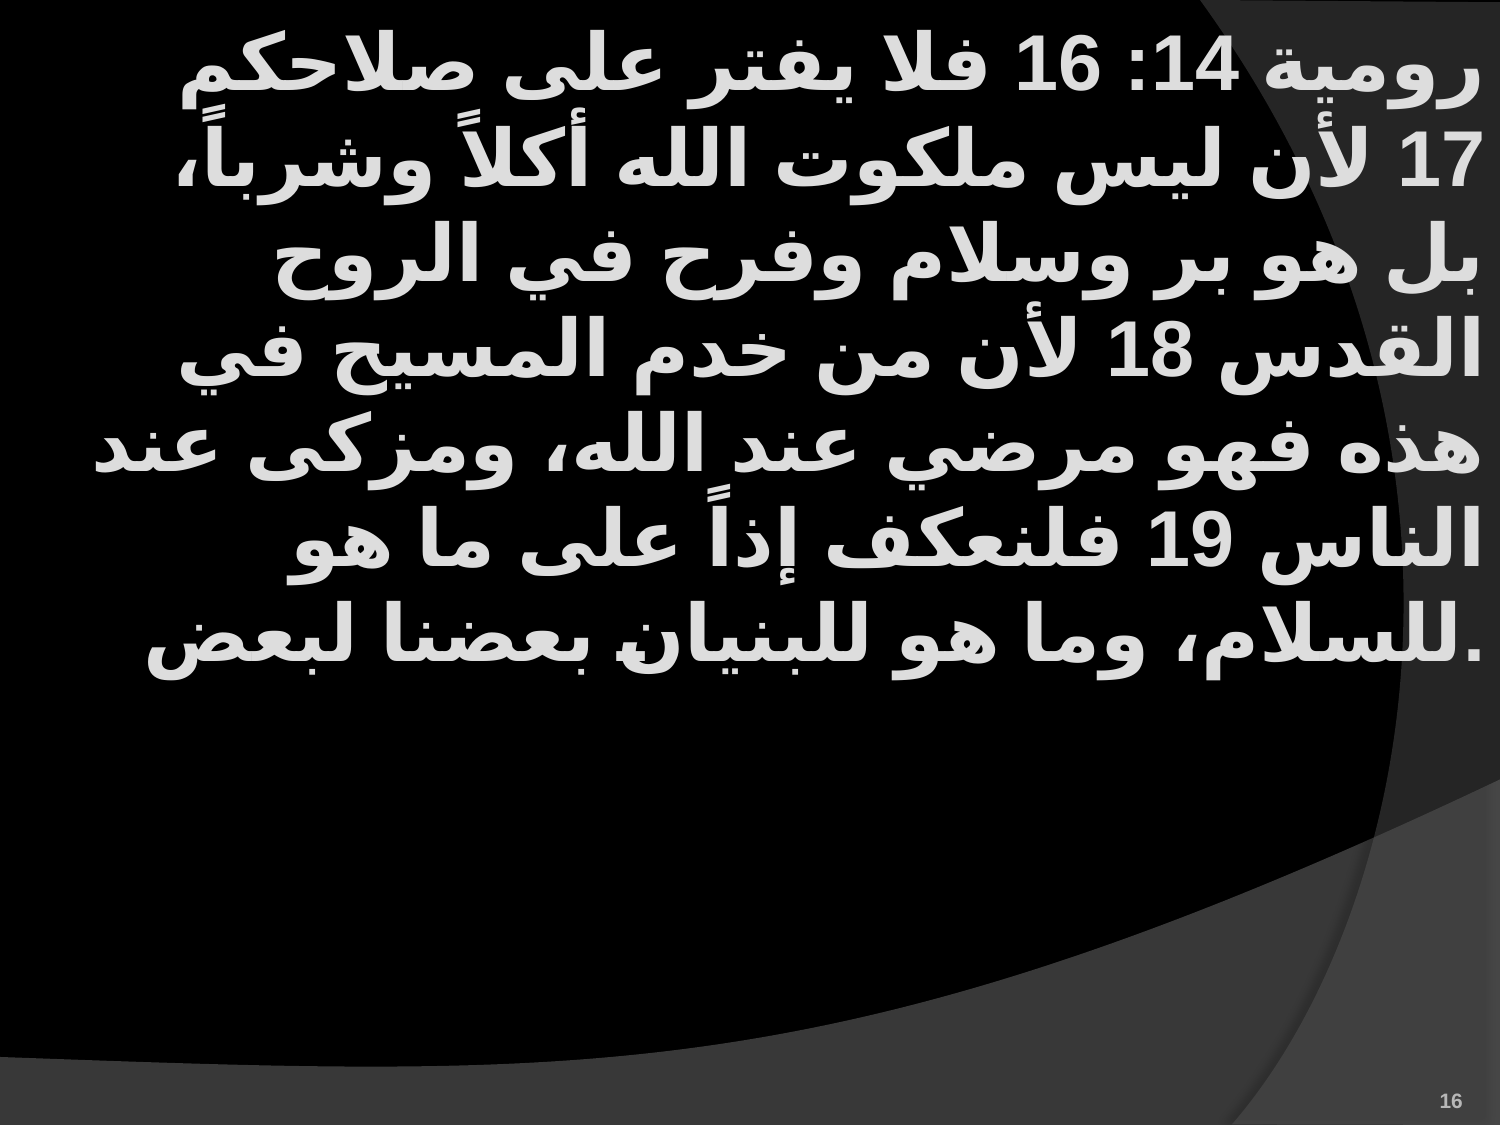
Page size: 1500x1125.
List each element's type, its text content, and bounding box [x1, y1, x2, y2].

slide_number 16 [1337, 1053, 1463, 1114]
text_box رومية 14: 16 فلا يفتر على صلاحكم 17 لأن ليس ملكوت الله أكلاً وشرباً، بل هو بر وسلام وفرح في الروح القدس 18 لأن من خدم المسيح في هذه فهو مرضي عند الله، ومزكى عند الناس 19 فلنعكف إذاً على ما هو للسلام، وما هو للبنيان بعضنا لبعض. [0, 0, 1500, 685]
